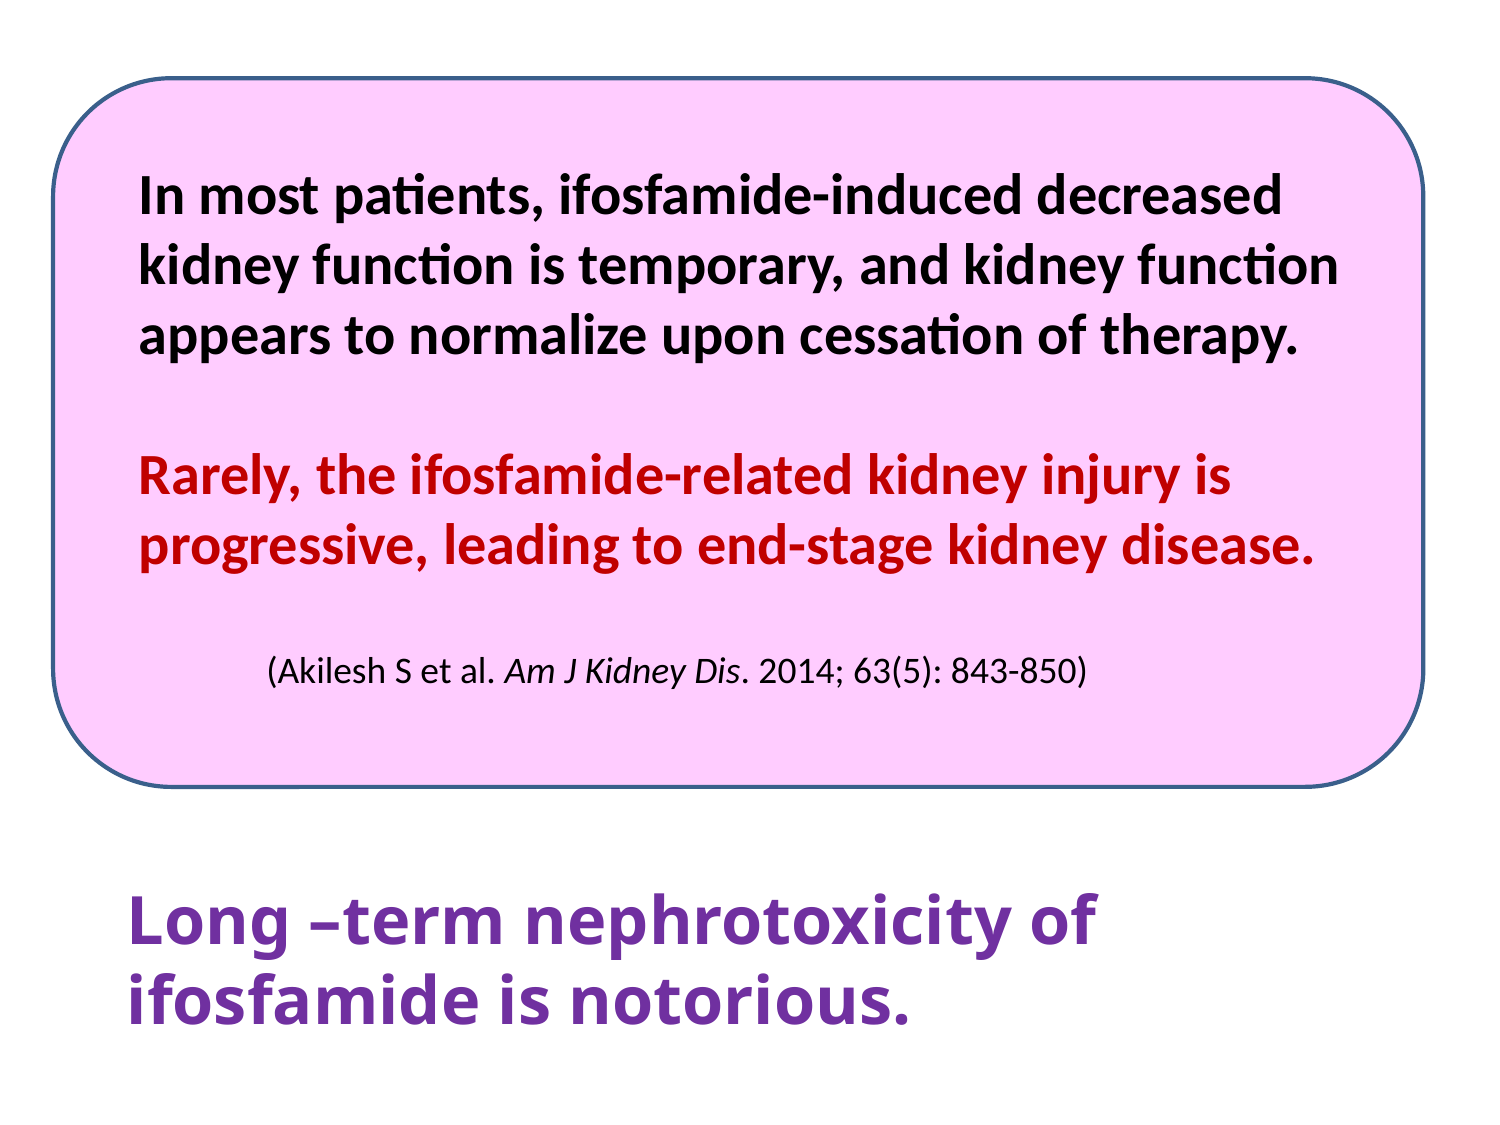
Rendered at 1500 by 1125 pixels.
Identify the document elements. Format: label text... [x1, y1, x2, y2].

text_box In most patients, ifosfamide-induced decreased kidney function is temporary, and kidney function appears to normalize upon cessation of therapy. Rarely, the ifosfamide-related kidney injury is progressive, leading to end-stage kidney disease. (Akilesh S et al. Am J Kidney Dis. 2014; 63(5): 843-850) [123, 149, 1388, 699]
text_box Long –term nephrotoxicity of ifosfamide is notorious. [112, 870, 1353, 1045]
text_box [50, 76, 1426, 790]
